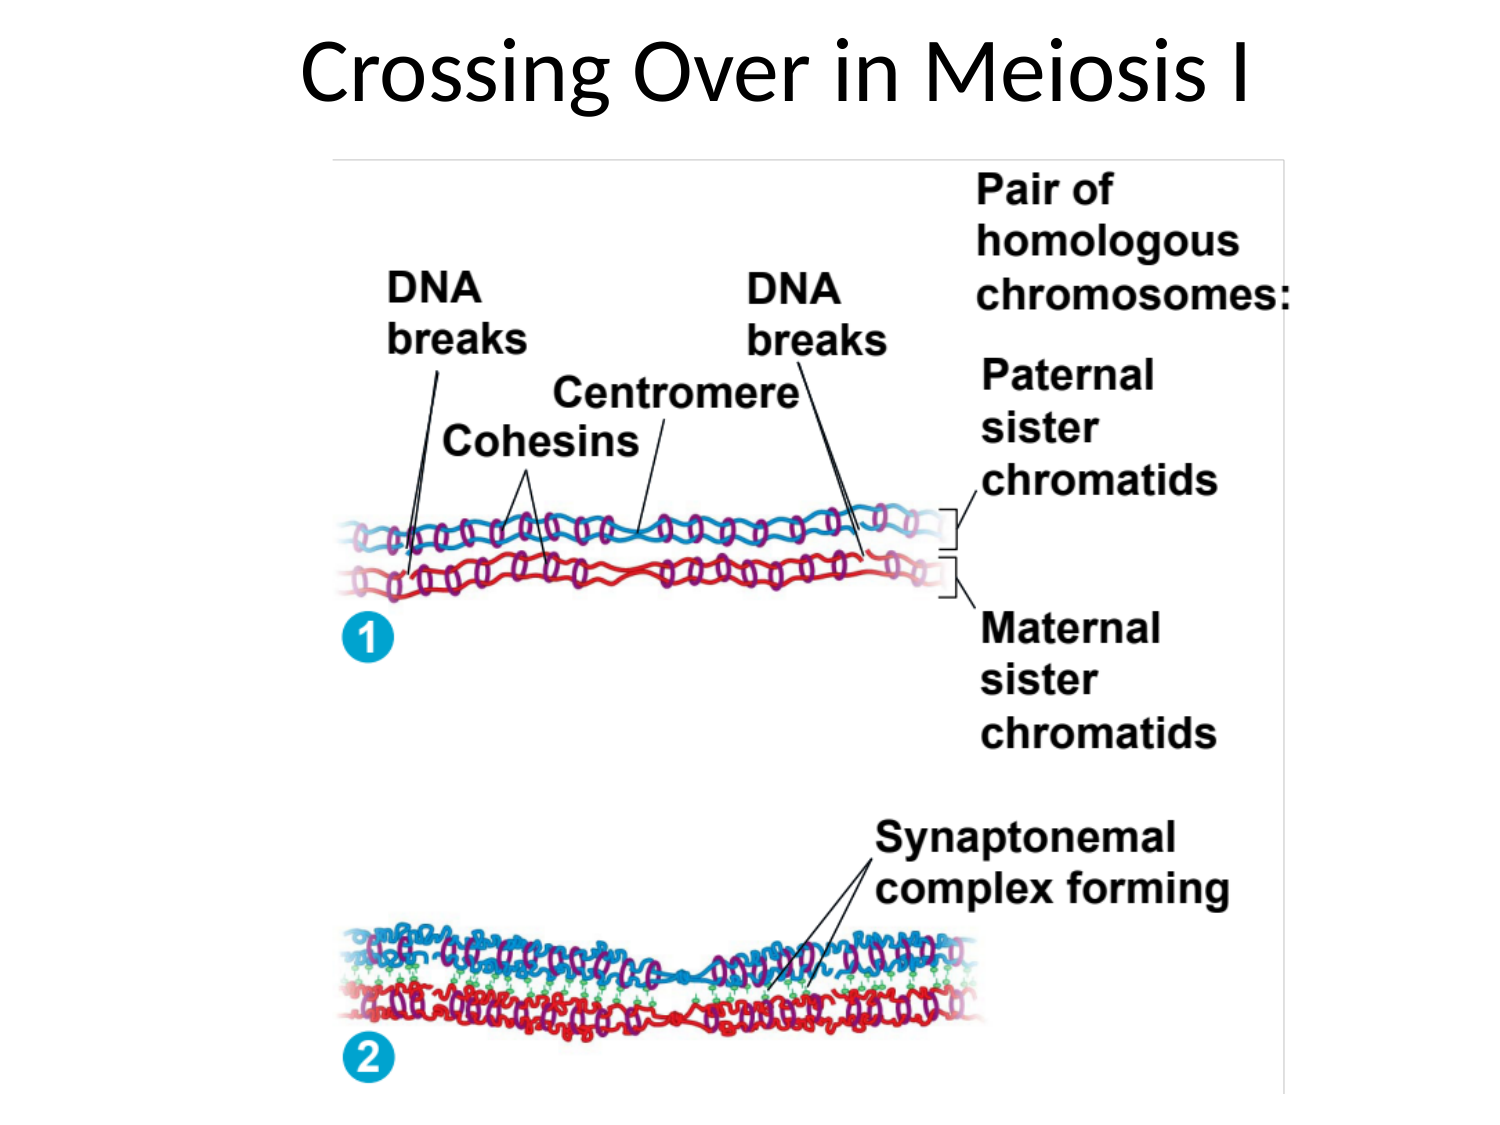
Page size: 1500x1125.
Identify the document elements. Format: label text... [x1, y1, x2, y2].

picture [332, 155, 1297, 1094]
text_box Crossing Over in Meiosis I [102, 0, 1452, 159]
